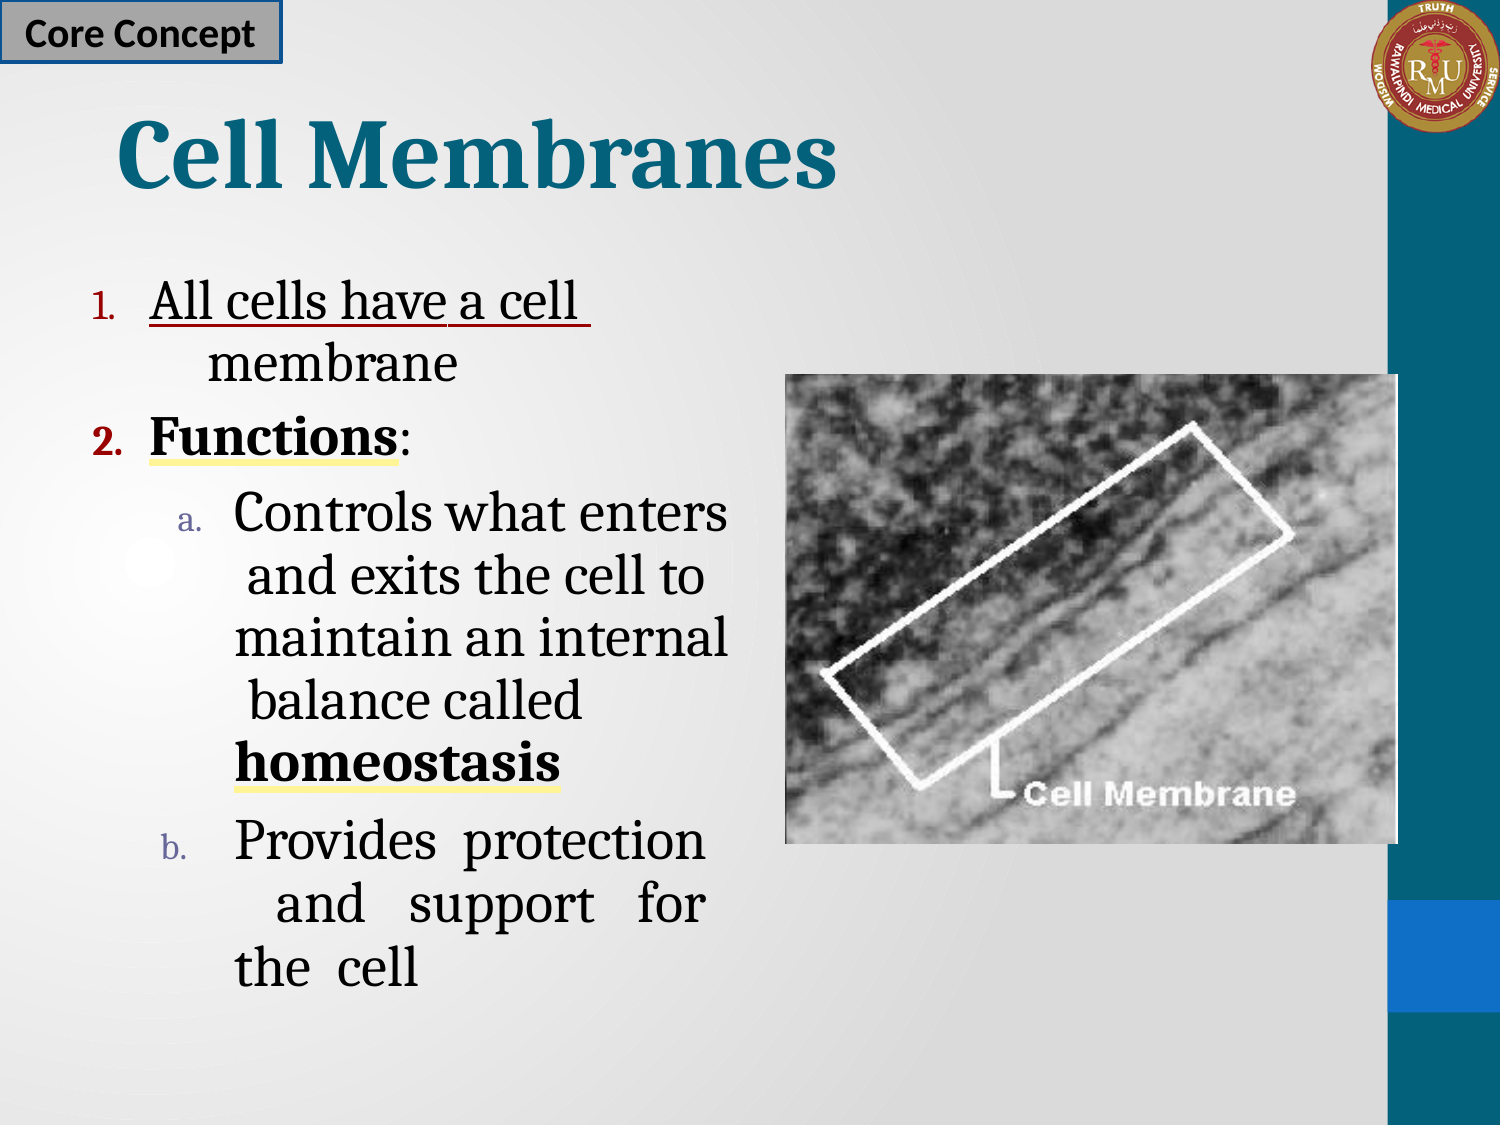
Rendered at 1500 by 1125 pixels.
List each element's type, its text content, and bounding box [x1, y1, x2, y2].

text_box Core Concept [0, 0, 283, 64]
list All cells have a cell membrane Functions: Controls what enters and exits the cell to maintain an internal balance called homeostasis Provides protection and support for the cell [75, 262, 1325, 1050]
picture [784, 374, 1397, 845]
picture [1370, 0, 1500, 133]
title Cell Membranes [75, 45, 1325, 233]
